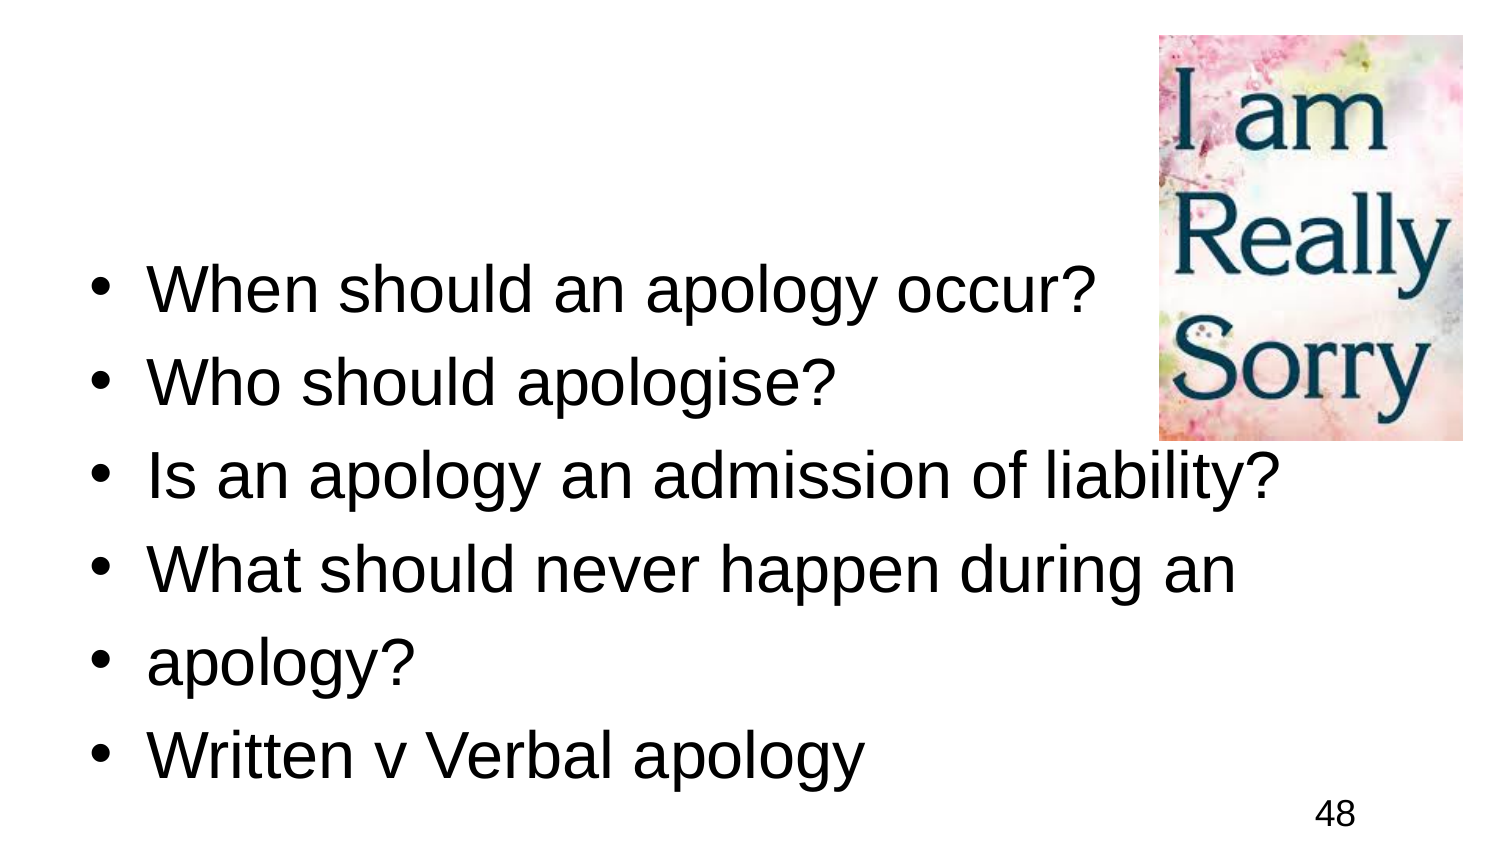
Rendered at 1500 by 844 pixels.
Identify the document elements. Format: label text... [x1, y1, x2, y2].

list When should an apology occur? Who should apologise? Is an apology an admission of liability? What should never happen during an apology? Written v Verbal apology [75, 238, 1425, 779]
slide_number 48 [1299, 782, 1425, 827]
picture [1159, 35, 1463, 441]
